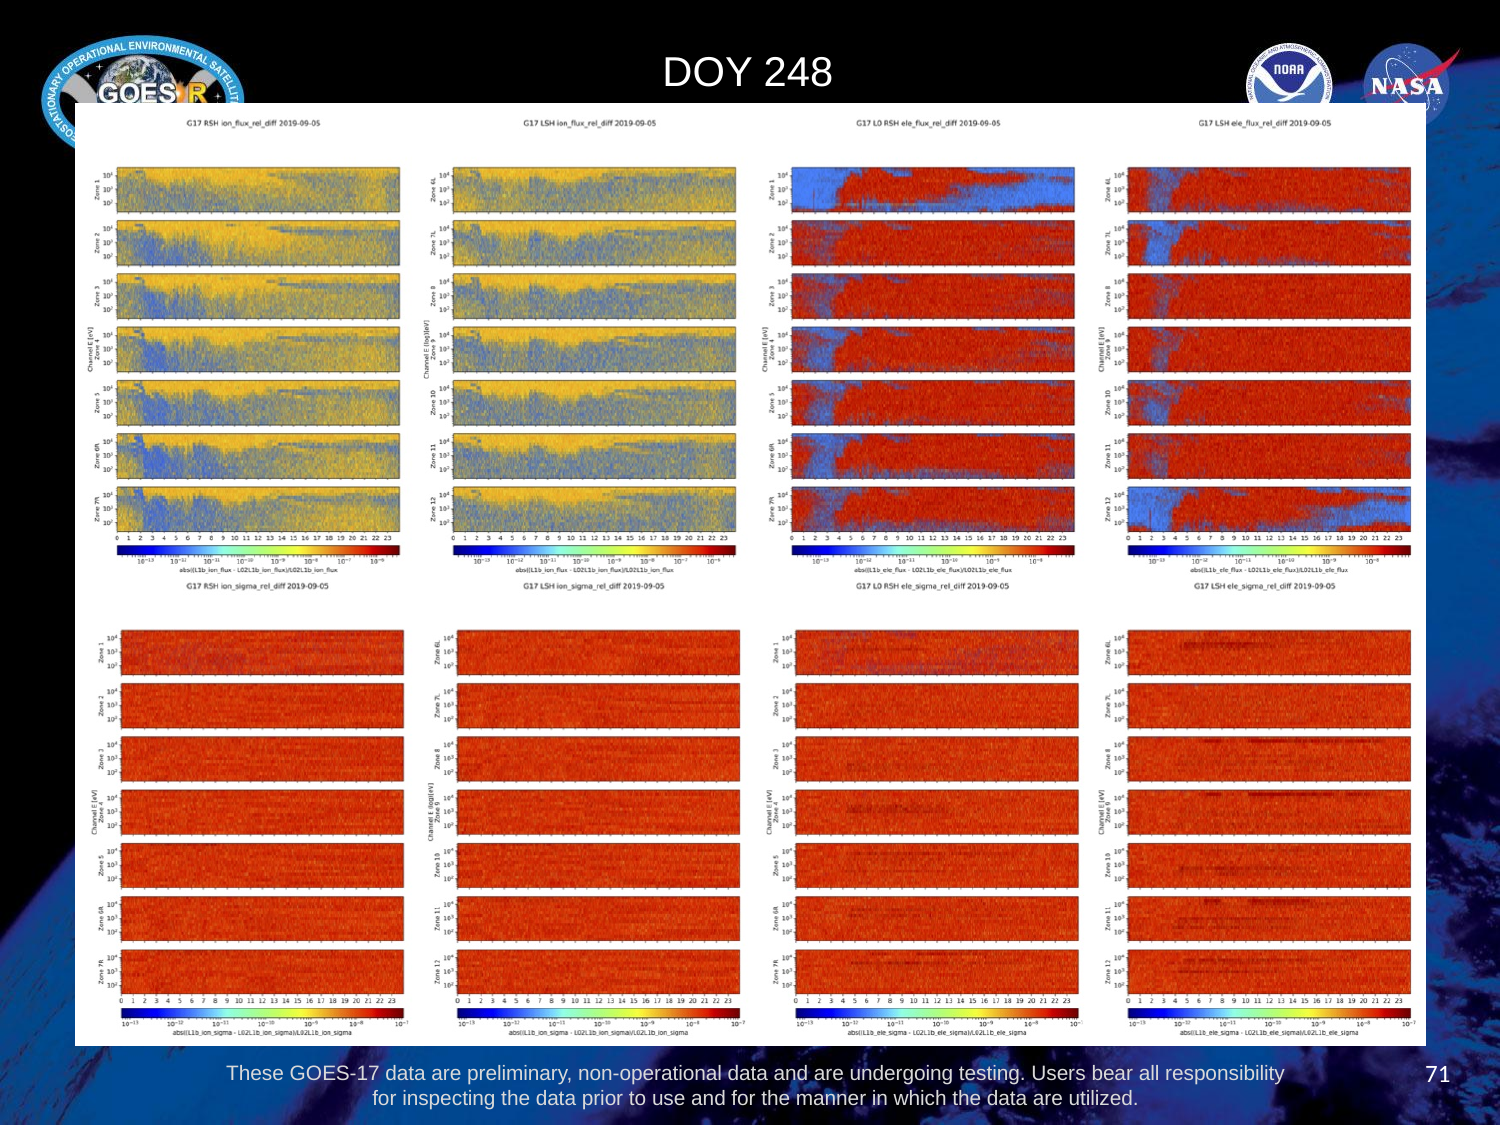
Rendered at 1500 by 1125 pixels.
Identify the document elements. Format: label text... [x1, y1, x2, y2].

text_box These GOES-17 data are preliminary, non-operational data and are undergoing testing. Users bear all responsibility for inspecting the data prior to use and for the manner in which the data are utilized. [211, 1055, 1300, 1113]
slide_number 71 [1353, 1042, 1466, 1103]
picture [0, 0, 1500, 1125]
text_box DOY 248 [647, 37, 849, 101]
